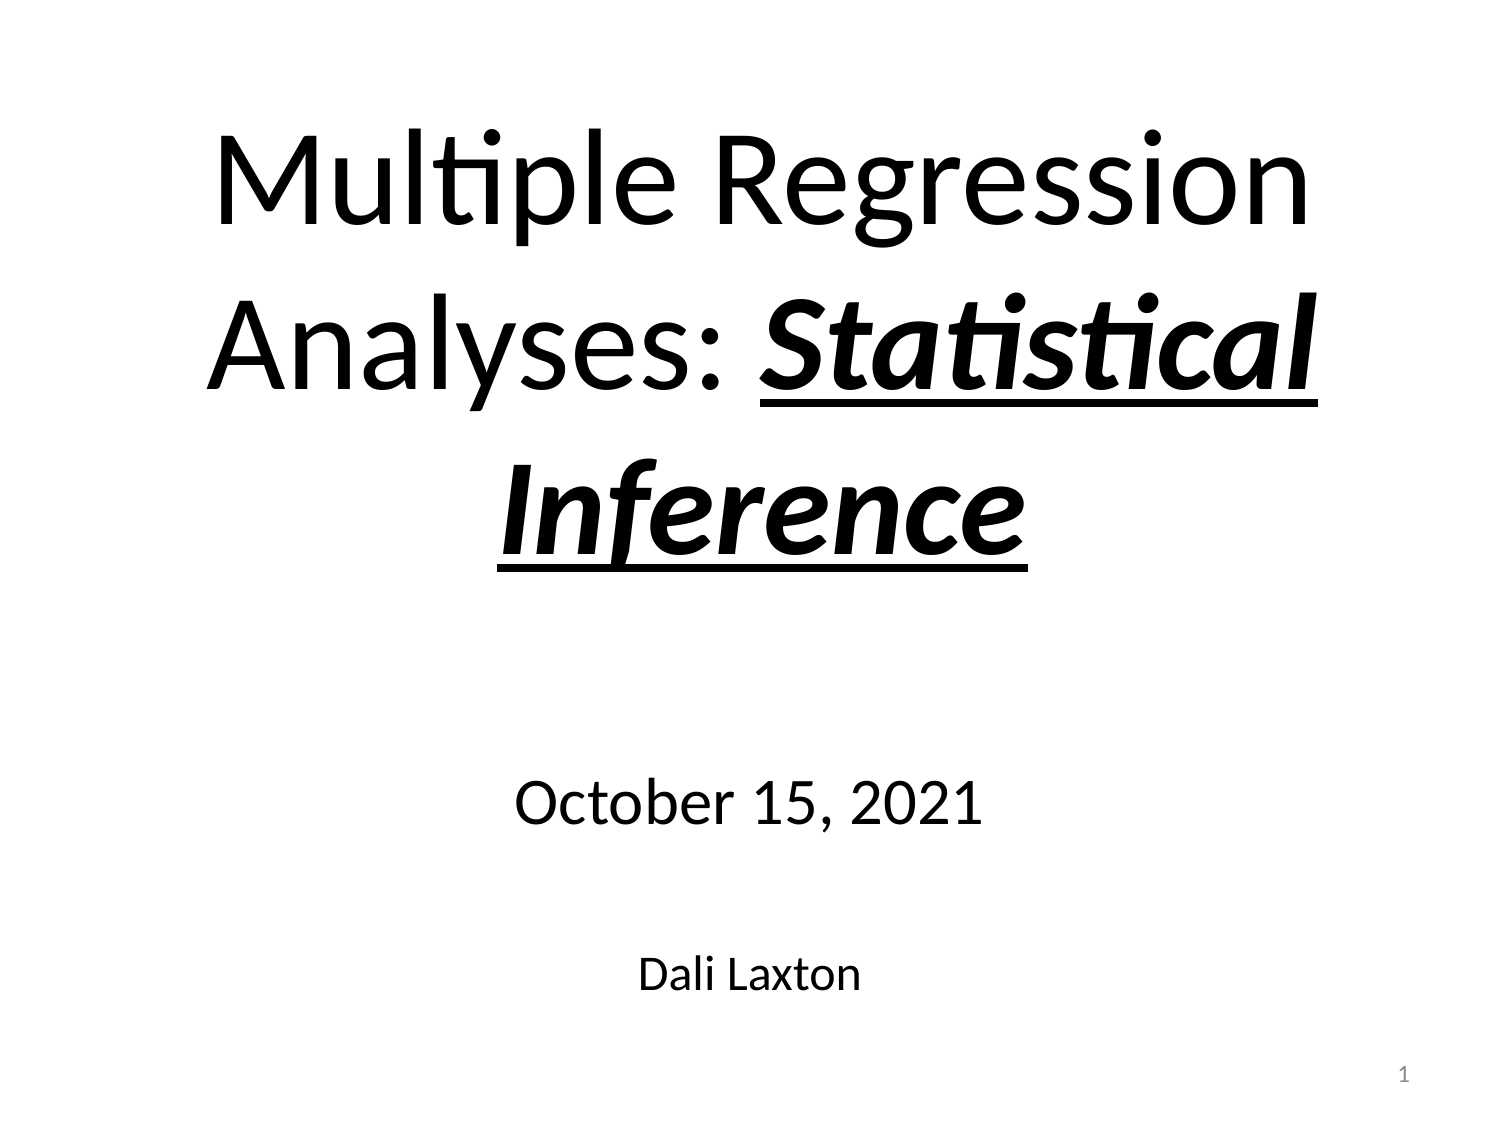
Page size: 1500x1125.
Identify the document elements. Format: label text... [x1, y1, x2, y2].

slide_number 1 [1074, 1042, 1425, 1103]
list October 15, 2021 Dali Laxton [75, 750, 1425, 1080]
title Multiple Regression Analyses: Statistical Inference [87, 149, 1438, 700]
